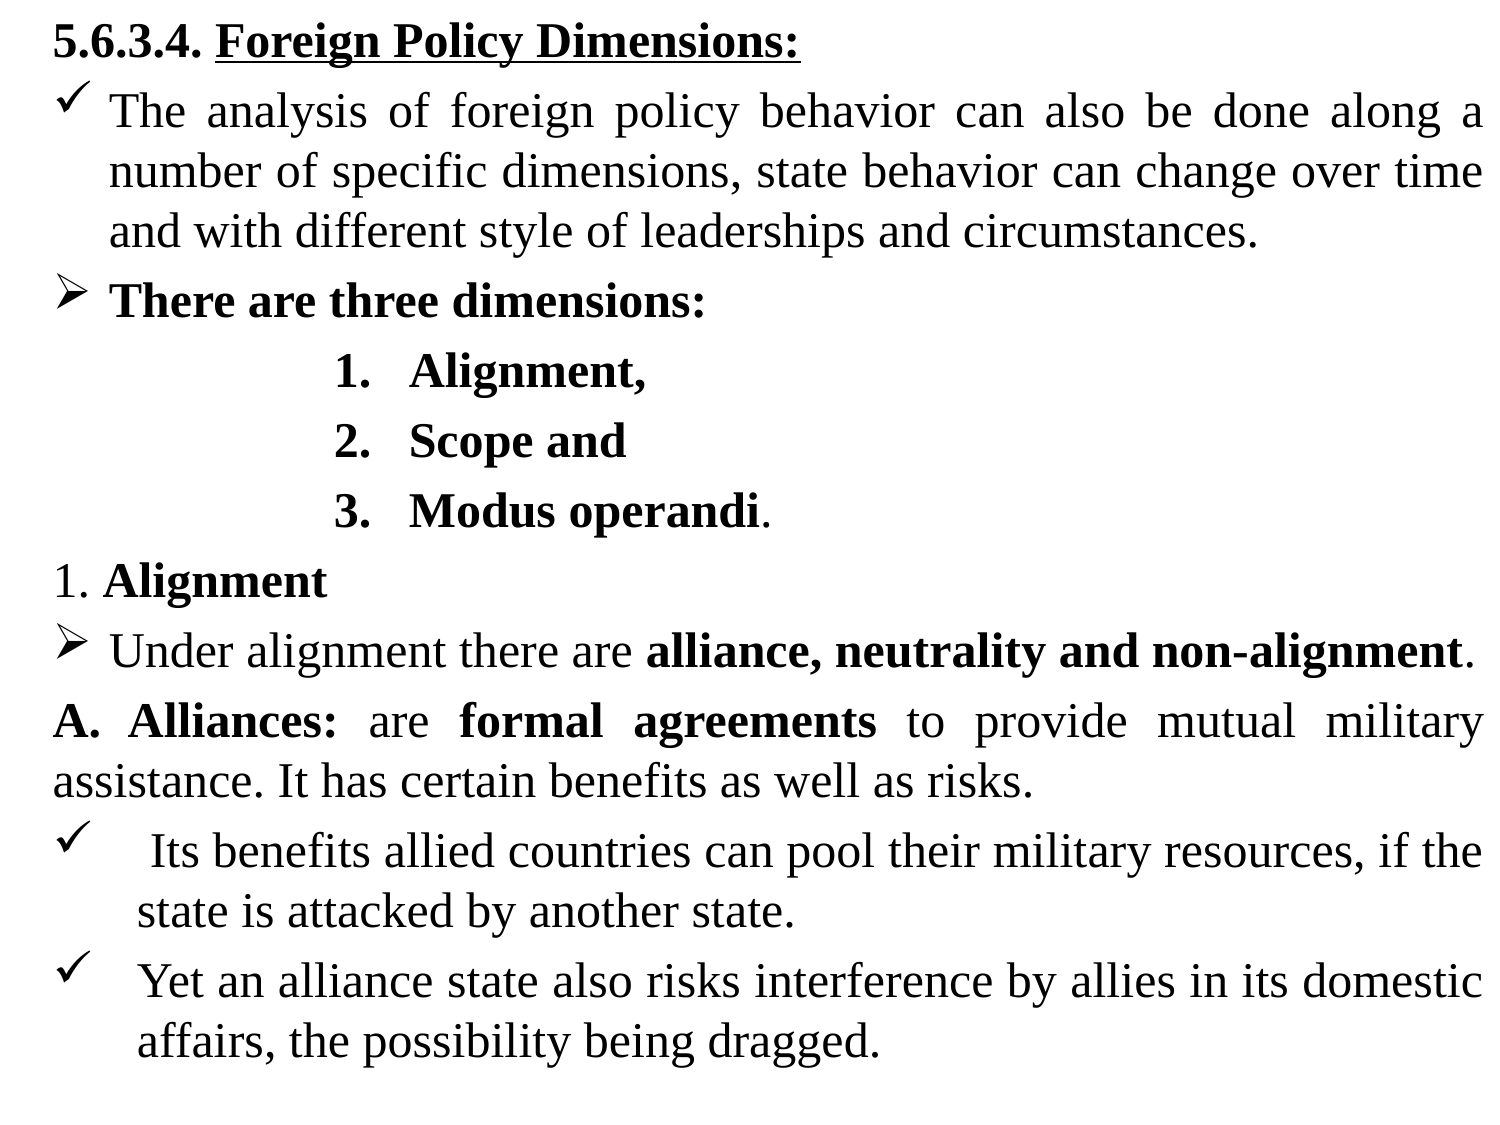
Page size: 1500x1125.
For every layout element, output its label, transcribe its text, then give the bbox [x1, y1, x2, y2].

list 5.6.3.4. Foreign Policy Dimensions: The analysis of foreign policy behavior can also be done along a number of specific dimensions, state behavior can change over time and with different style of leaderships and circumstances. There are three dimensions: Alignment, Scope and Modus operandi. 1. Alignment Under alignment there are alliance, neutrality and non-alignment. A. Alliances: are formal agreements to provide mutual military assistance. It has certain benefits as well as risks. Its benefits allied countries can pool their military resources, if the state is attacked by another state. Yet an alliance state also risks interference by allies in its domestic affairs, the possibility being dragged. [37, 0, 1500, 1125]
